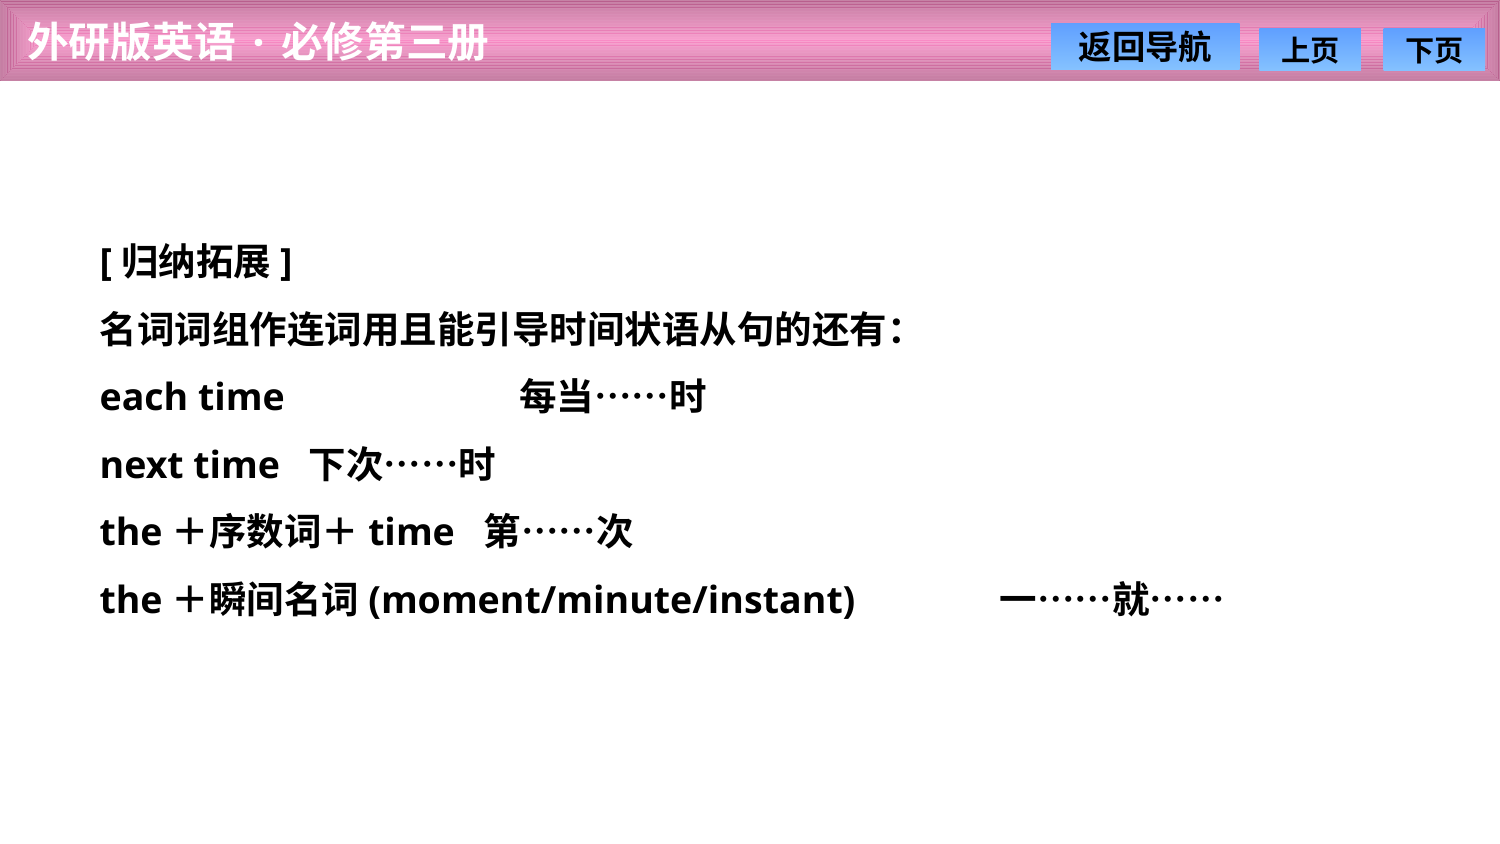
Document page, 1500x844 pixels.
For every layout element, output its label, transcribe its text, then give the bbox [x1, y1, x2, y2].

list [归纳拓展] 名词词组作连词用且能引导时间状语从句的还有： each time 每当……时 next time 下次……时 the＋序数词＋time 第……次 the＋瞬间名词(moment/minute/instant) 一……就…… [88, 210, 1406, 631]
